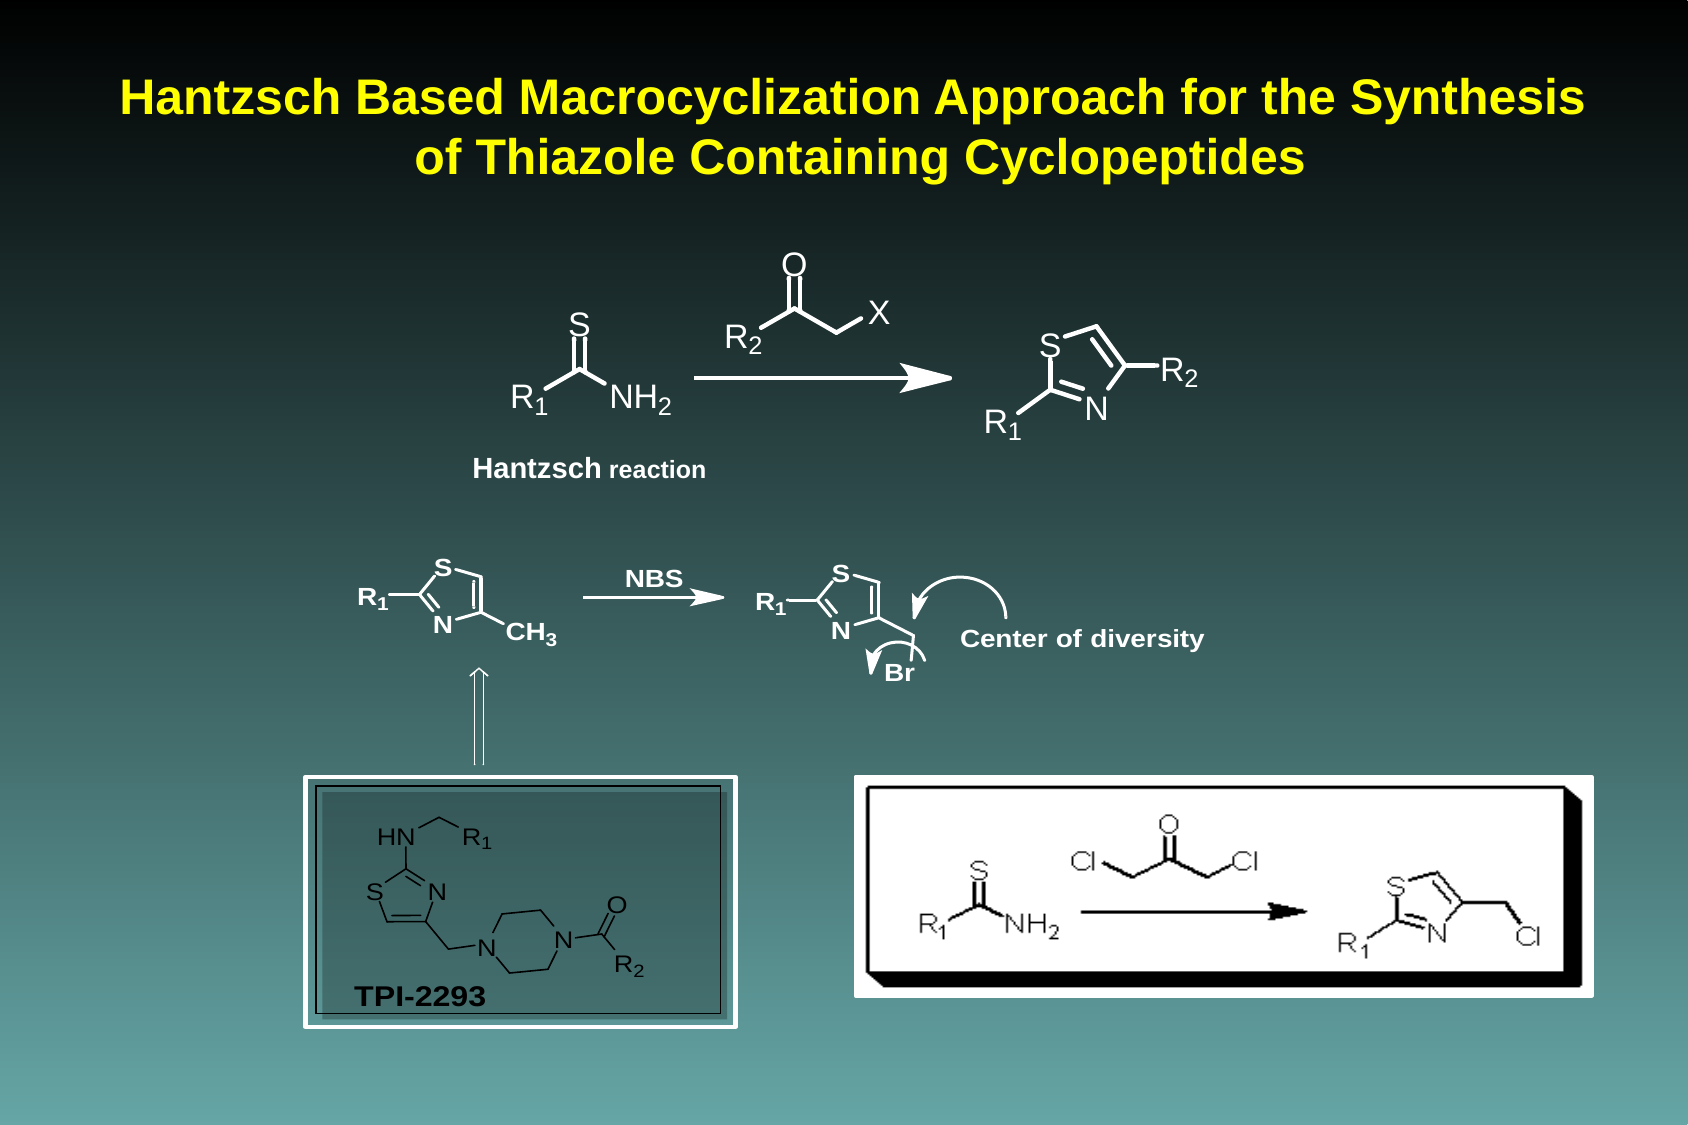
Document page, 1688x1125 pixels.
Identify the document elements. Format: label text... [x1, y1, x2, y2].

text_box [351, 548, 1209, 684]
text_box Hantzsch Based Macrocyclization Approach for the Synthesis of Thiazole Containing Cyclopeptides [93, 56, 1613, 192]
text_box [464, 663, 492, 769]
text_box Hantzsch reaction [457, 442, 722, 492]
picture [307, 778, 734, 1026]
picture [857, 778, 1590, 994]
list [502, 236, 1204, 443]
